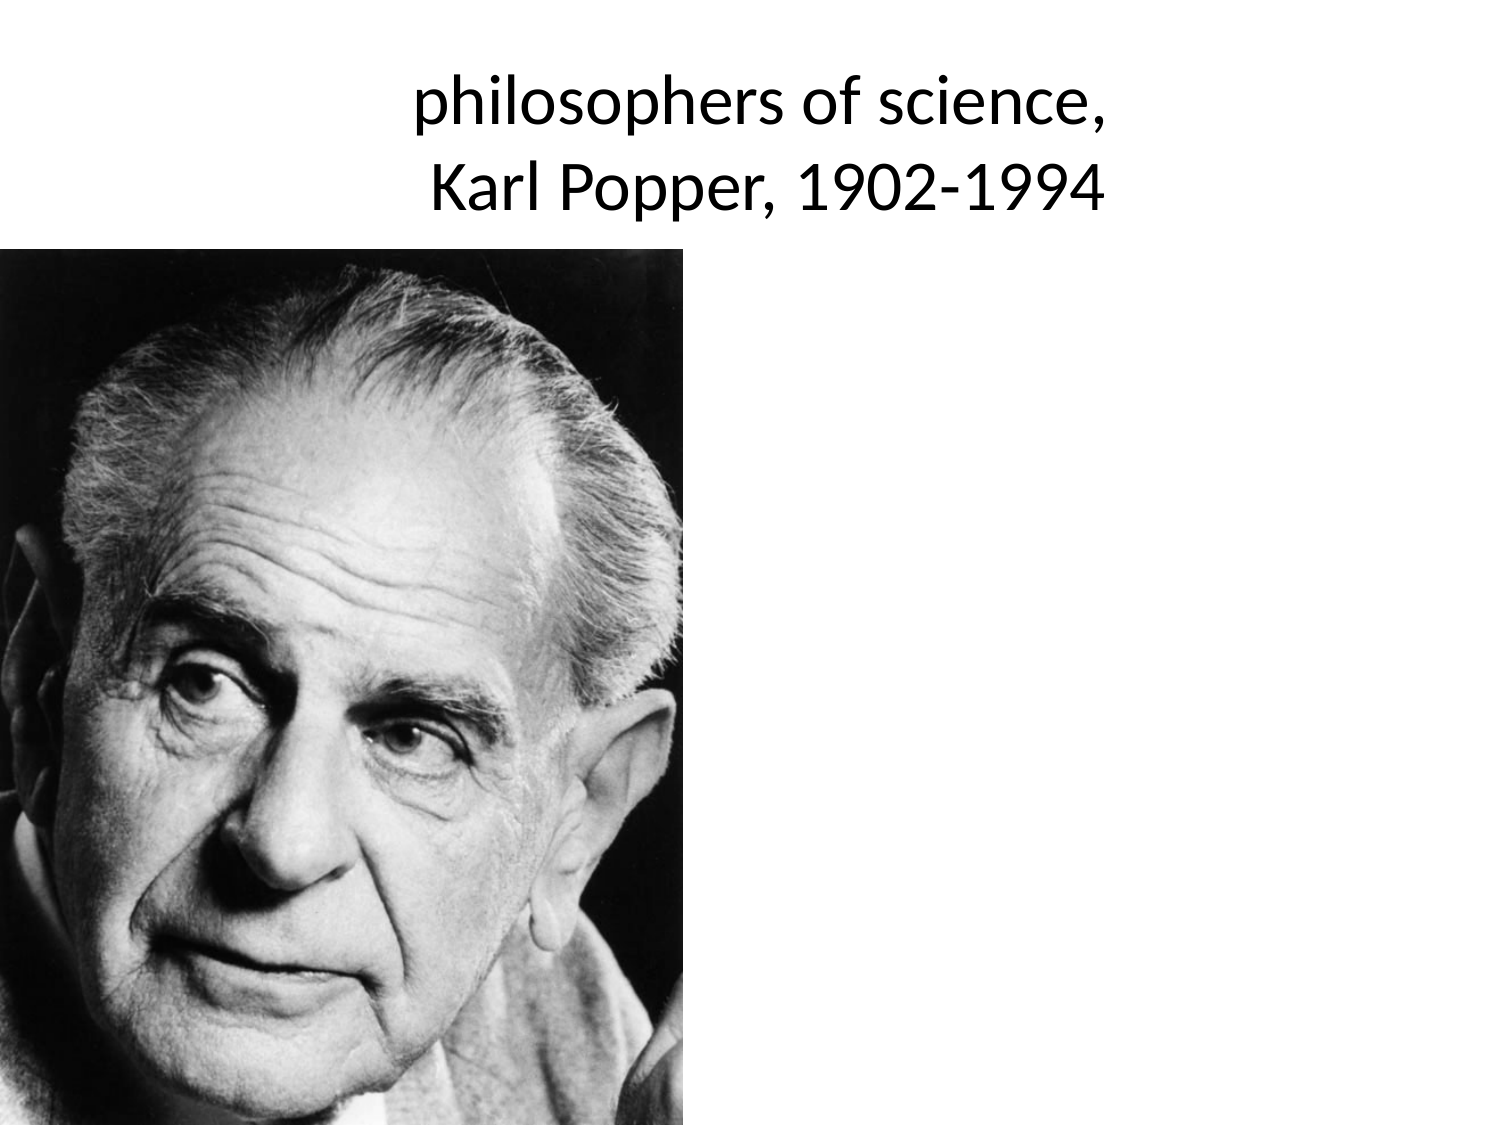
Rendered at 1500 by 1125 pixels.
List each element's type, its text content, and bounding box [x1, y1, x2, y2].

title philosophers of science, Karl Popper, 1902-1994 [75, 45, 1463, 233]
picture [0, 249, 683, 1125]
